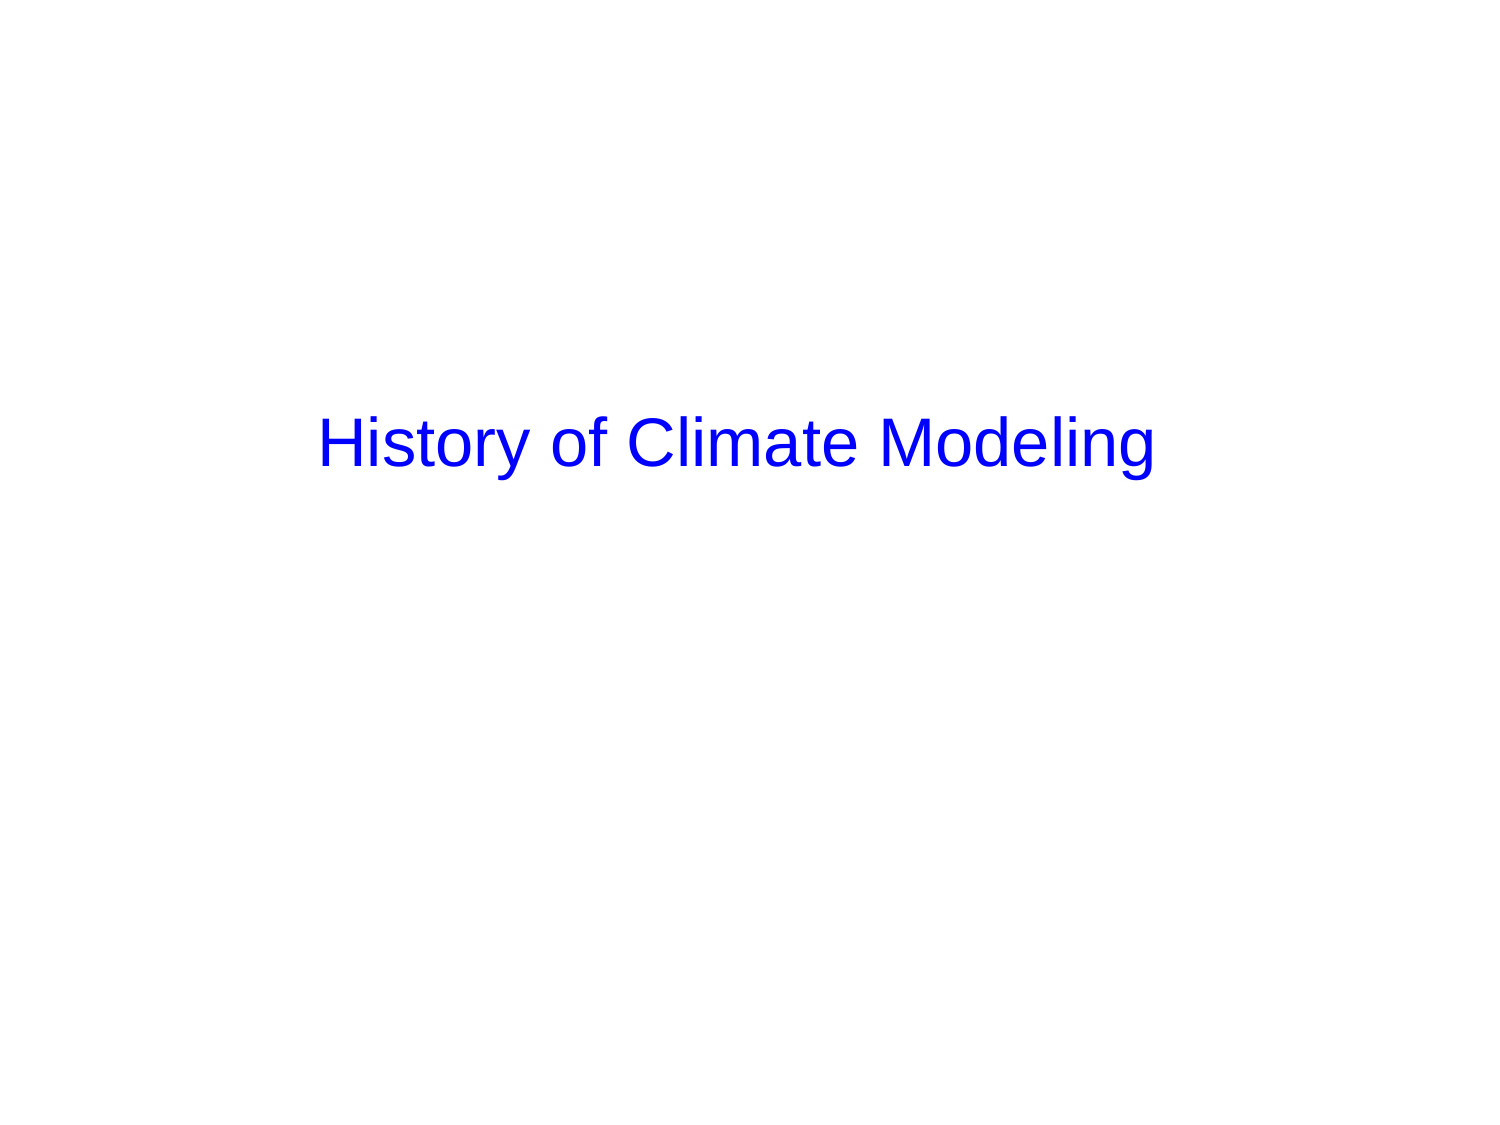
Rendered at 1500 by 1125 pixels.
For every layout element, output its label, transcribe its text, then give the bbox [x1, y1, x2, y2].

title History of Climate Modeling [62, 350, 1413, 538]
